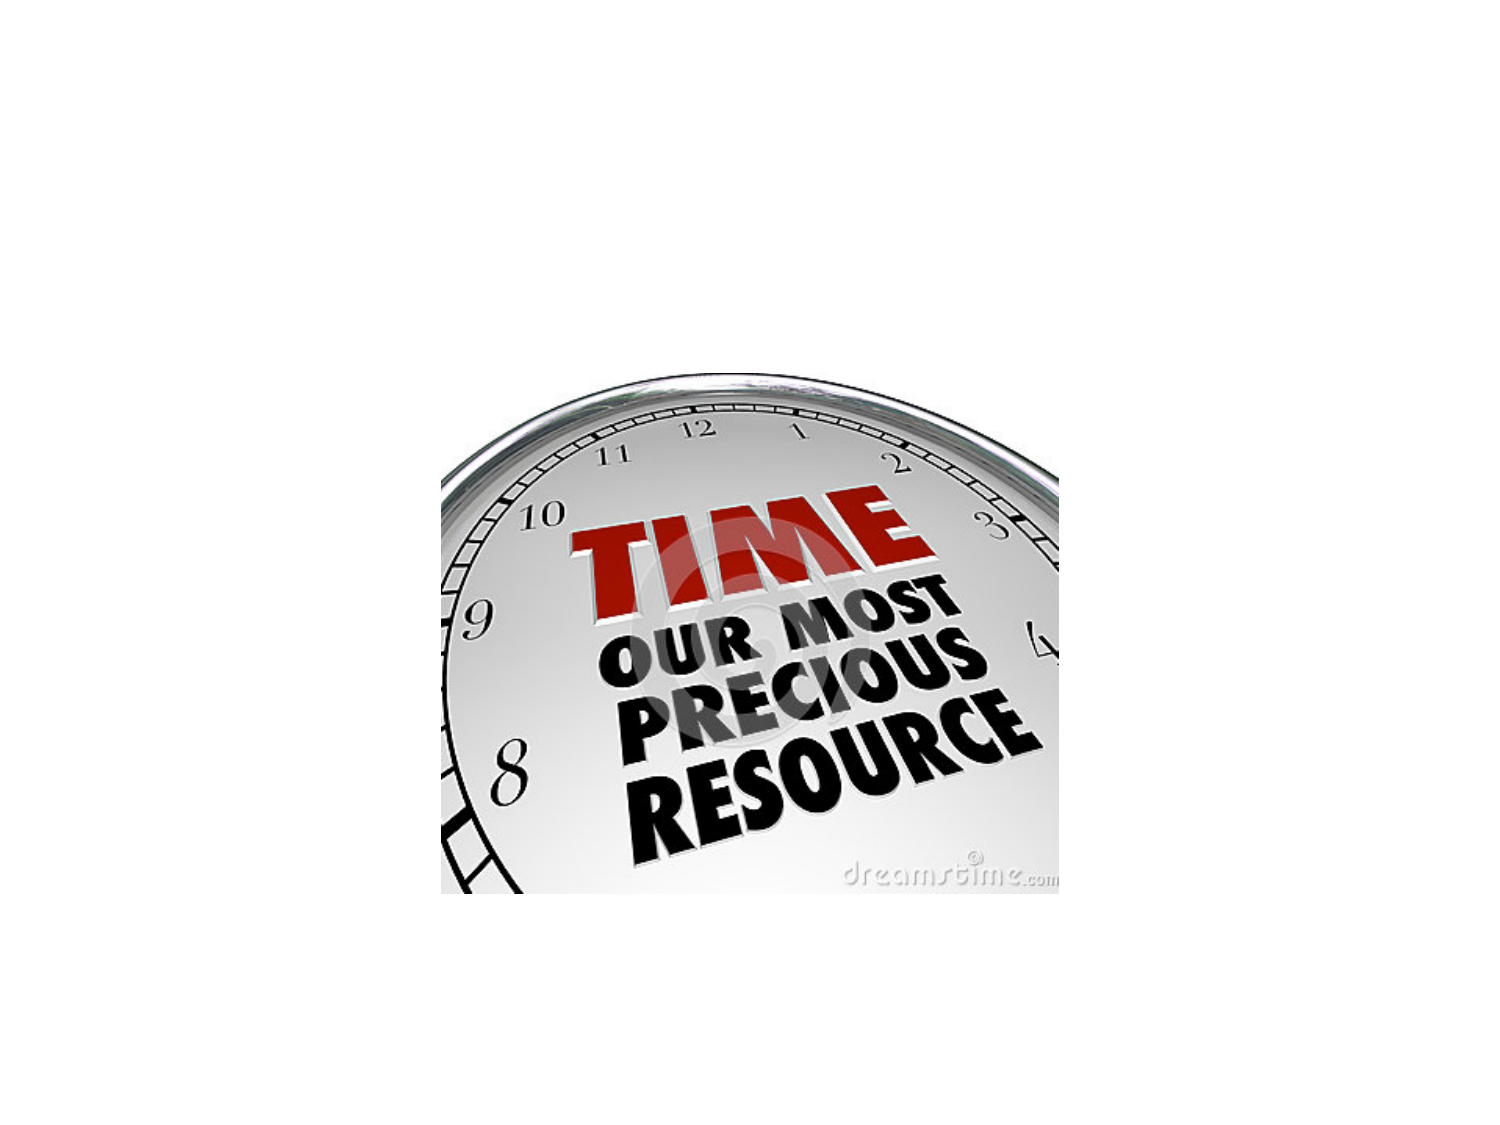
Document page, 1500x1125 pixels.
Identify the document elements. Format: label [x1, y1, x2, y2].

list [441, 373, 1059, 895]
